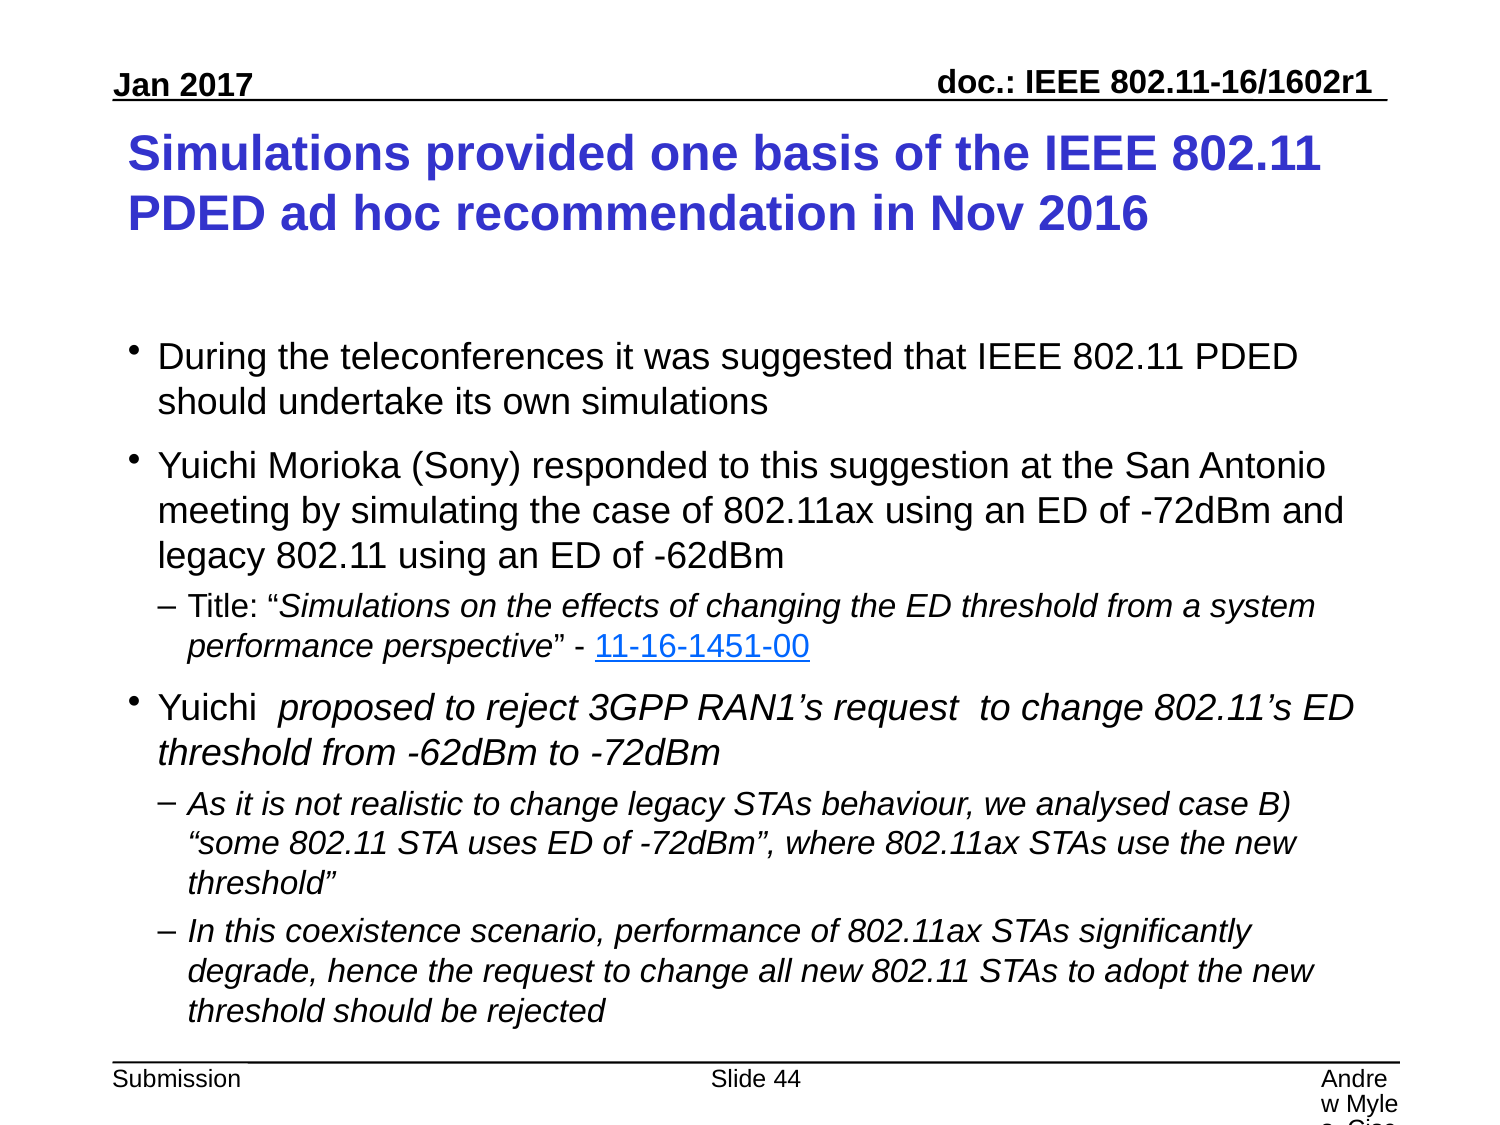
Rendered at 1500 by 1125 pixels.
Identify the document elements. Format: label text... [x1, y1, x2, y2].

slide_number Slide 44 [709, 1061, 803, 1093]
footer Andrew Myles, Cisco [1320, 1061, 1402, 1093]
title Simulations provided one basis of the IEEE 802.11 PDED ad hoc recommendation in Nov 2016 [112, 112, 1388, 288]
list During the teleconferences it was suggested that IEEE 802.11 PDED should undertake its own simulations Yuichi Morioka (Sony) responded to this suggestion at the San Antonio meeting by simulating the case of 802.11ax using an ED of -72dBm and legacy 802.11 using an ED of -62dBm Title: “Simulations on the effects of changing the ED threshold from a system performance perspective” - 11-16-1451-00 Yuichi proposed to reject 3GPP RAN1’s request to change 802.11’s ED threshold from -62dBm to -72dBm As it is not realistic to change legacy STAs behaviour, we analysed case B) “some 802.11 STA uses ED of -72dBm”, where 802.11ax STAs use the new threshold” In this coexistence scenario, performance of 802.11ax STAs significantly degrade, hence the request to change all new 802.11 STAs to adopt the new threshold should be rejected [112, 324, 1388, 1000]
